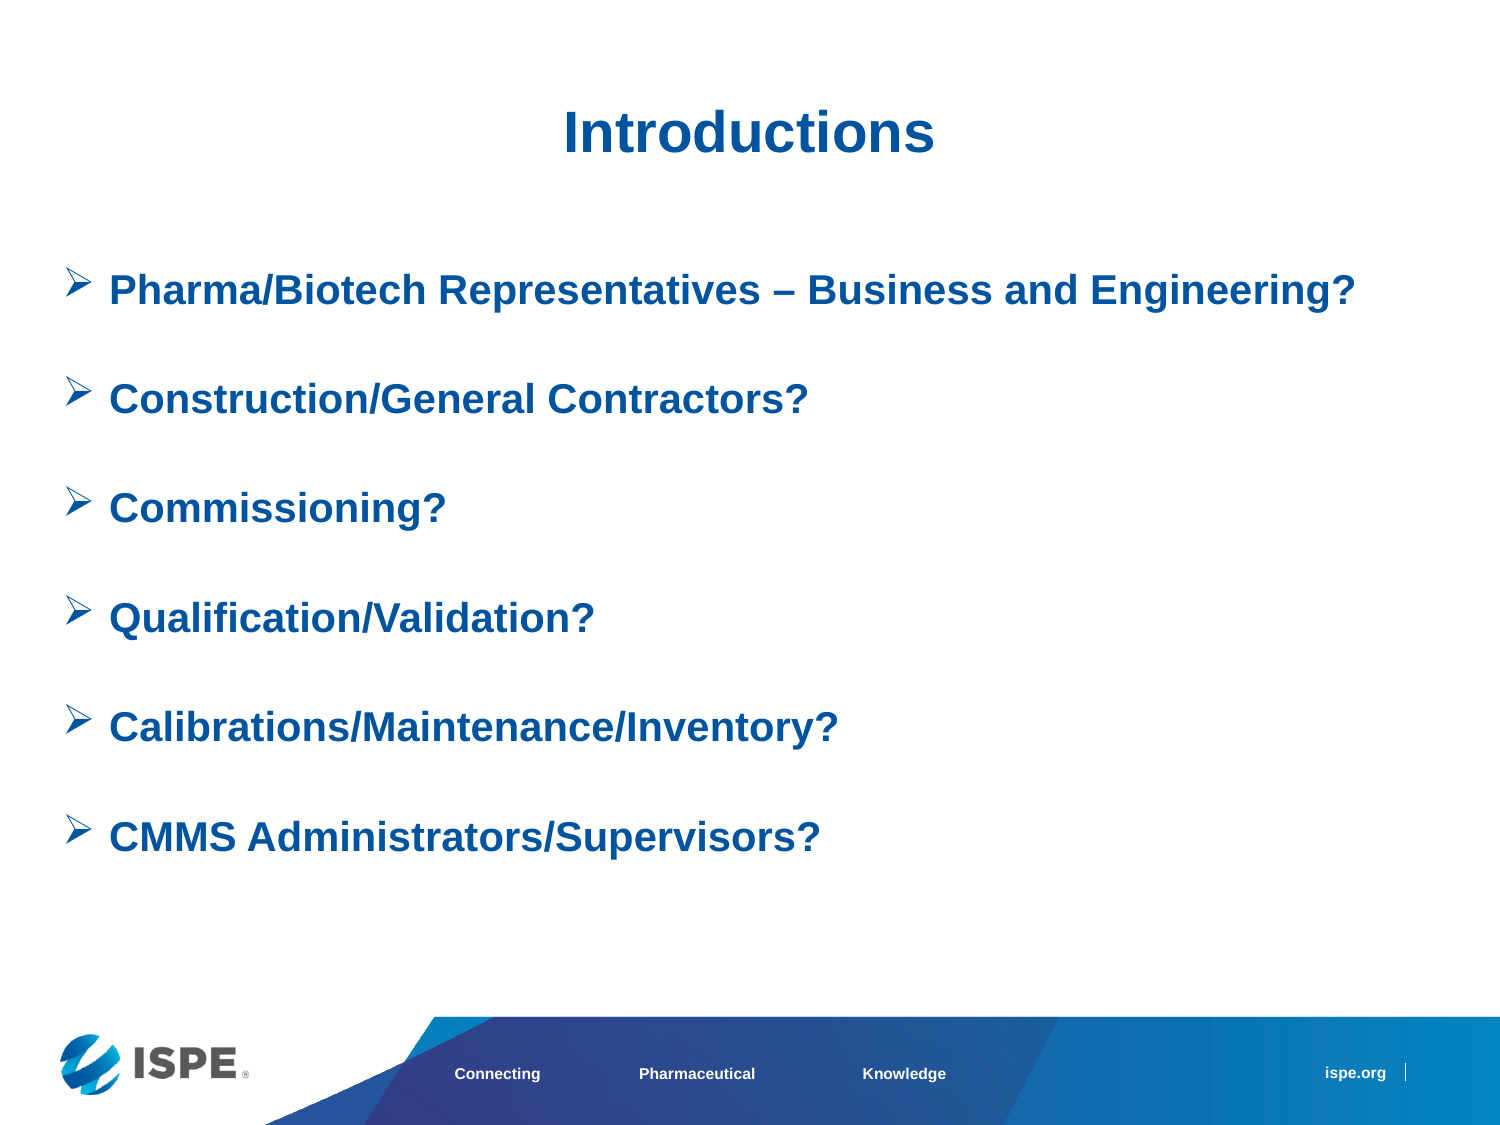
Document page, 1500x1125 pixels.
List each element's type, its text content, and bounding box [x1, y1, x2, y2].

list Pharma/Biotech Representatives – Business and Engineering? Construction/General Contractors? Commissioning? Qualification/Validation? Calibrations/Maintenance/Inventory? CMMS Administrators/Supervisors? [62, 281, 1438, 1000]
picture [0, 0, 1500, 1125]
list Introductions [62, 62, 1438, 218]
